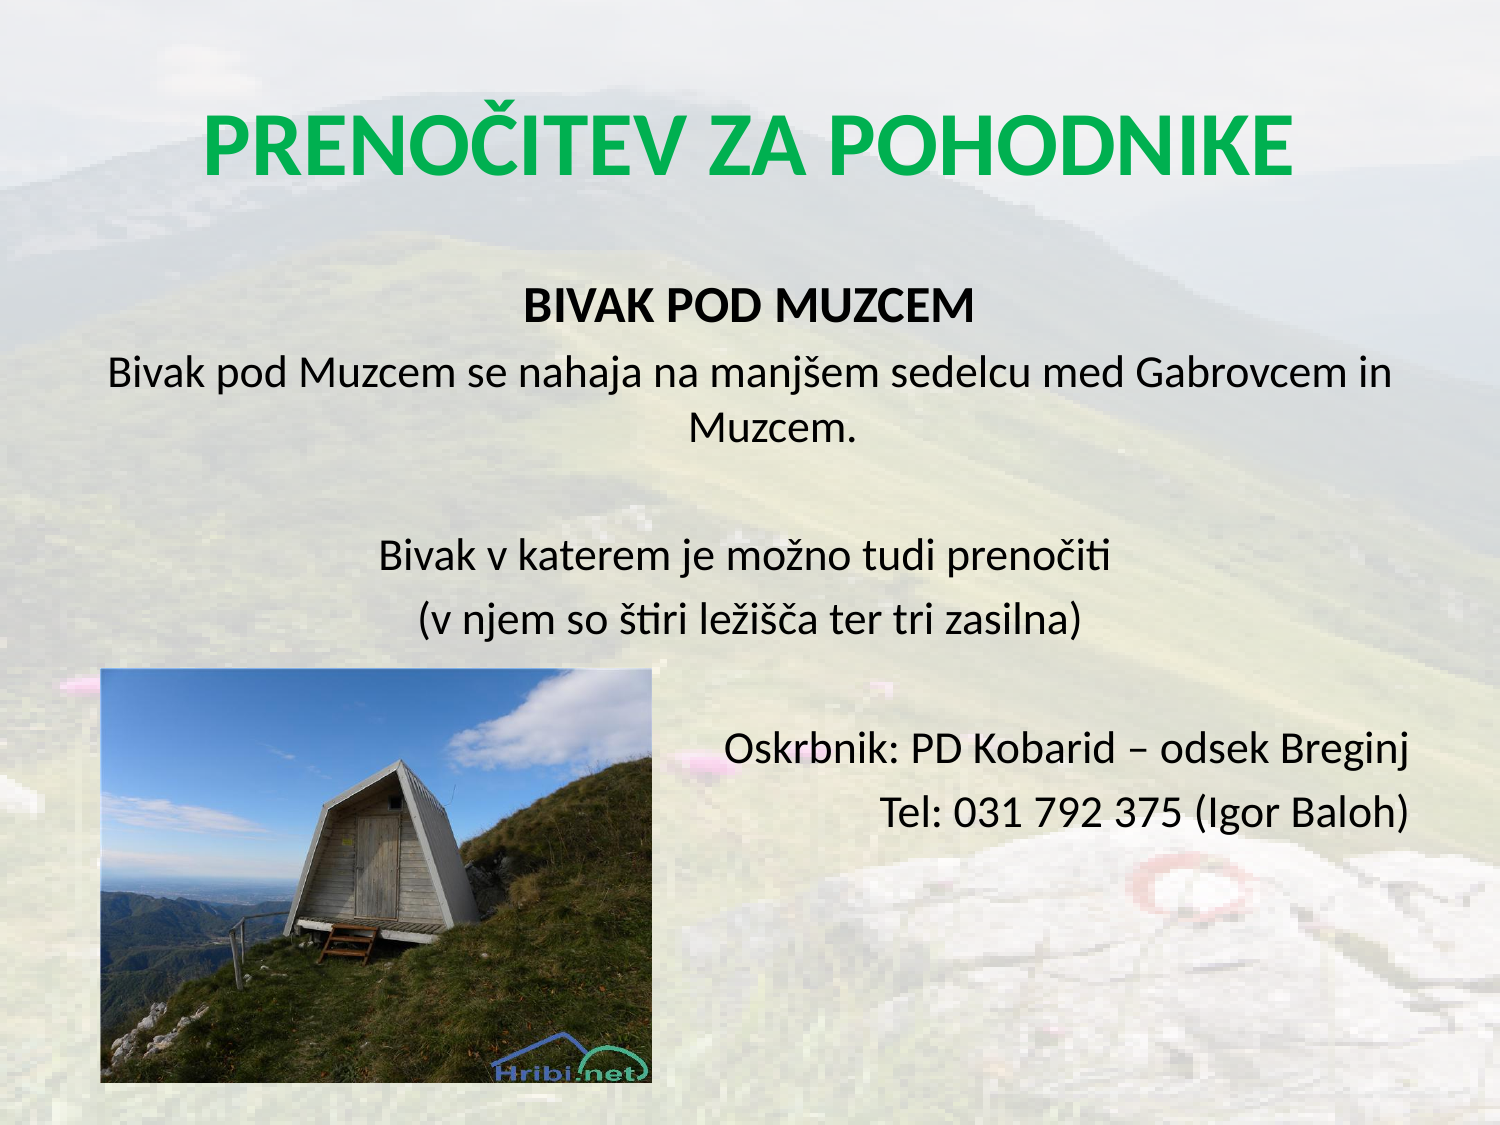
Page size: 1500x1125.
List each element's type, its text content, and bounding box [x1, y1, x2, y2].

list BIVAK POD MUZCEM Bivak pod Muzcem se nahaja na manjšem sedelcu med Gabrovcem in Muzcem. Bivak v katerem je možno tudi prenočiti (v njem so štiri ležišča ter tri zasilna) Oskrbnik: PD Kobarid – odsek Breginj Tel: 031 792 375 (Igor Baloh) [75, 262, 1425, 1005]
title PRENOČITEV ZA POHODNIKE [75, 45, 1425, 233]
picture [100, 668, 652, 1083]
